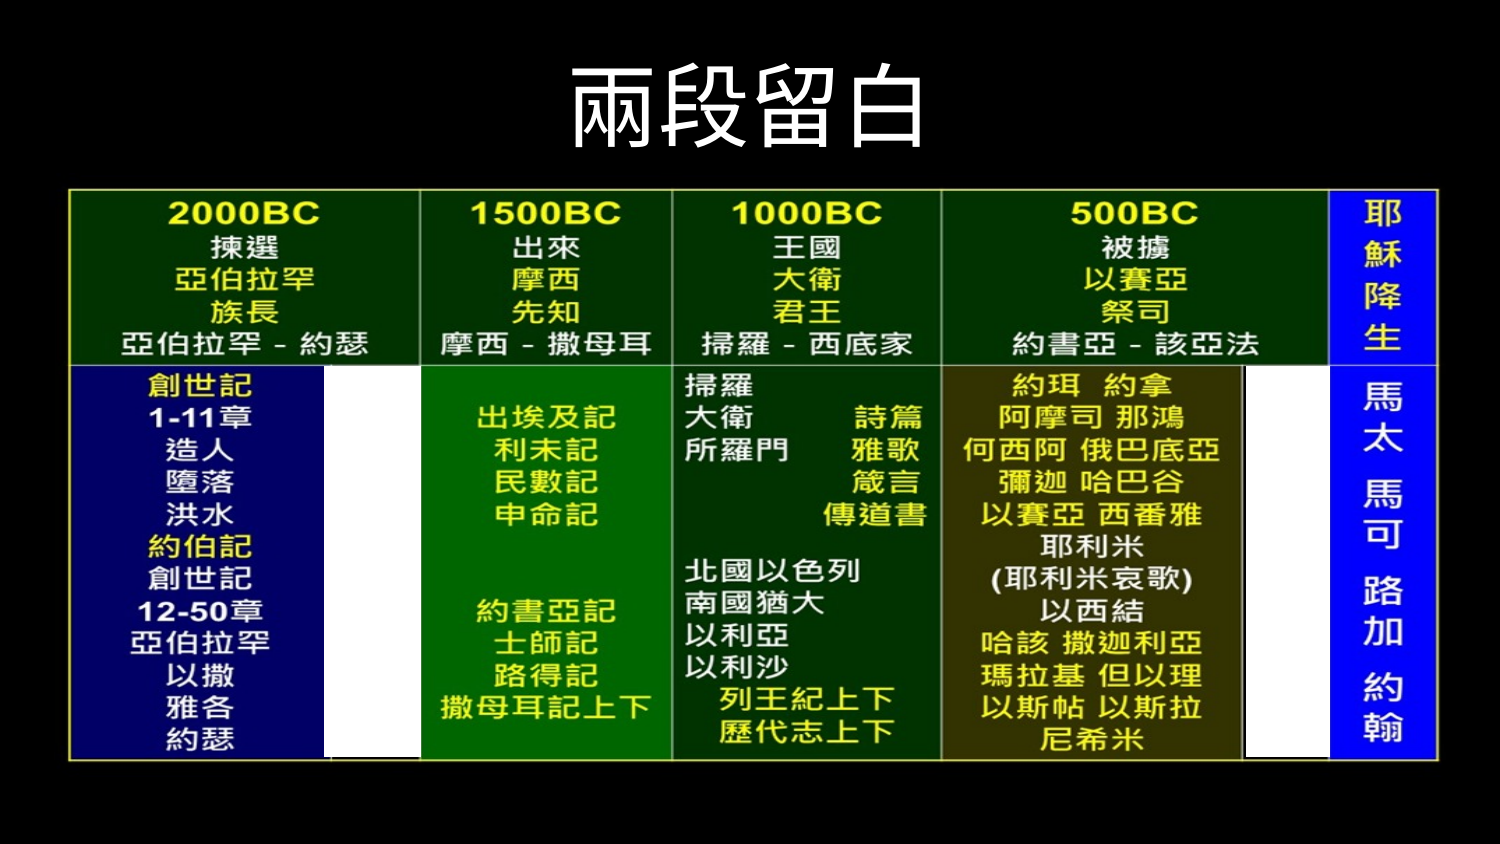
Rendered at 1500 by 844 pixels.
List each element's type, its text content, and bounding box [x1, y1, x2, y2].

picture [324, 366, 421, 757]
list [35, 173, 1464, 777]
title 兩段留白 [75, 33, 1425, 172]
picture [1245, 366, 1330, 757]
